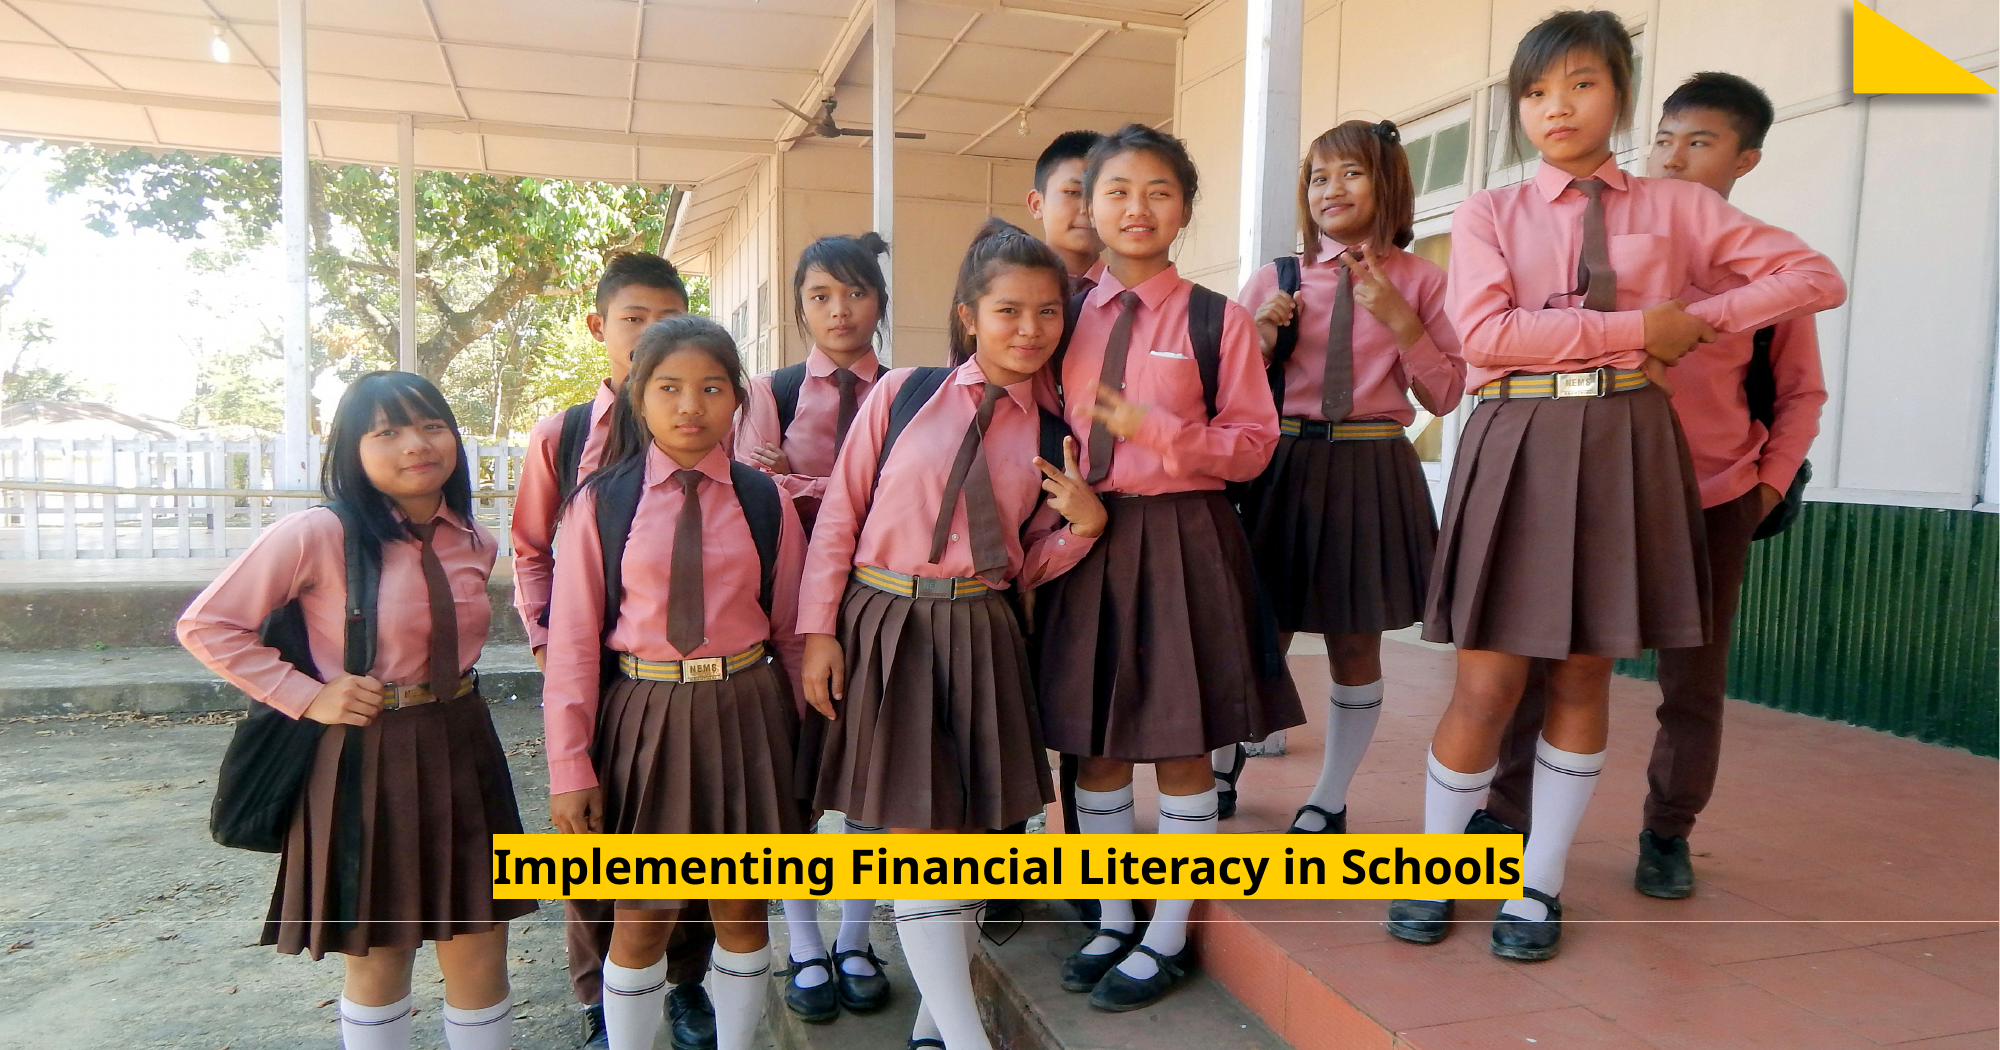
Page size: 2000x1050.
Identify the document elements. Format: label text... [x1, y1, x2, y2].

picture [0, 0, 2000, 921]
title Implementing Financial Literacy in Schools [249, 811, 1767, 914]
picture [0, 922, 2000, 1050]
picture [977, 914, 1022, 921]
